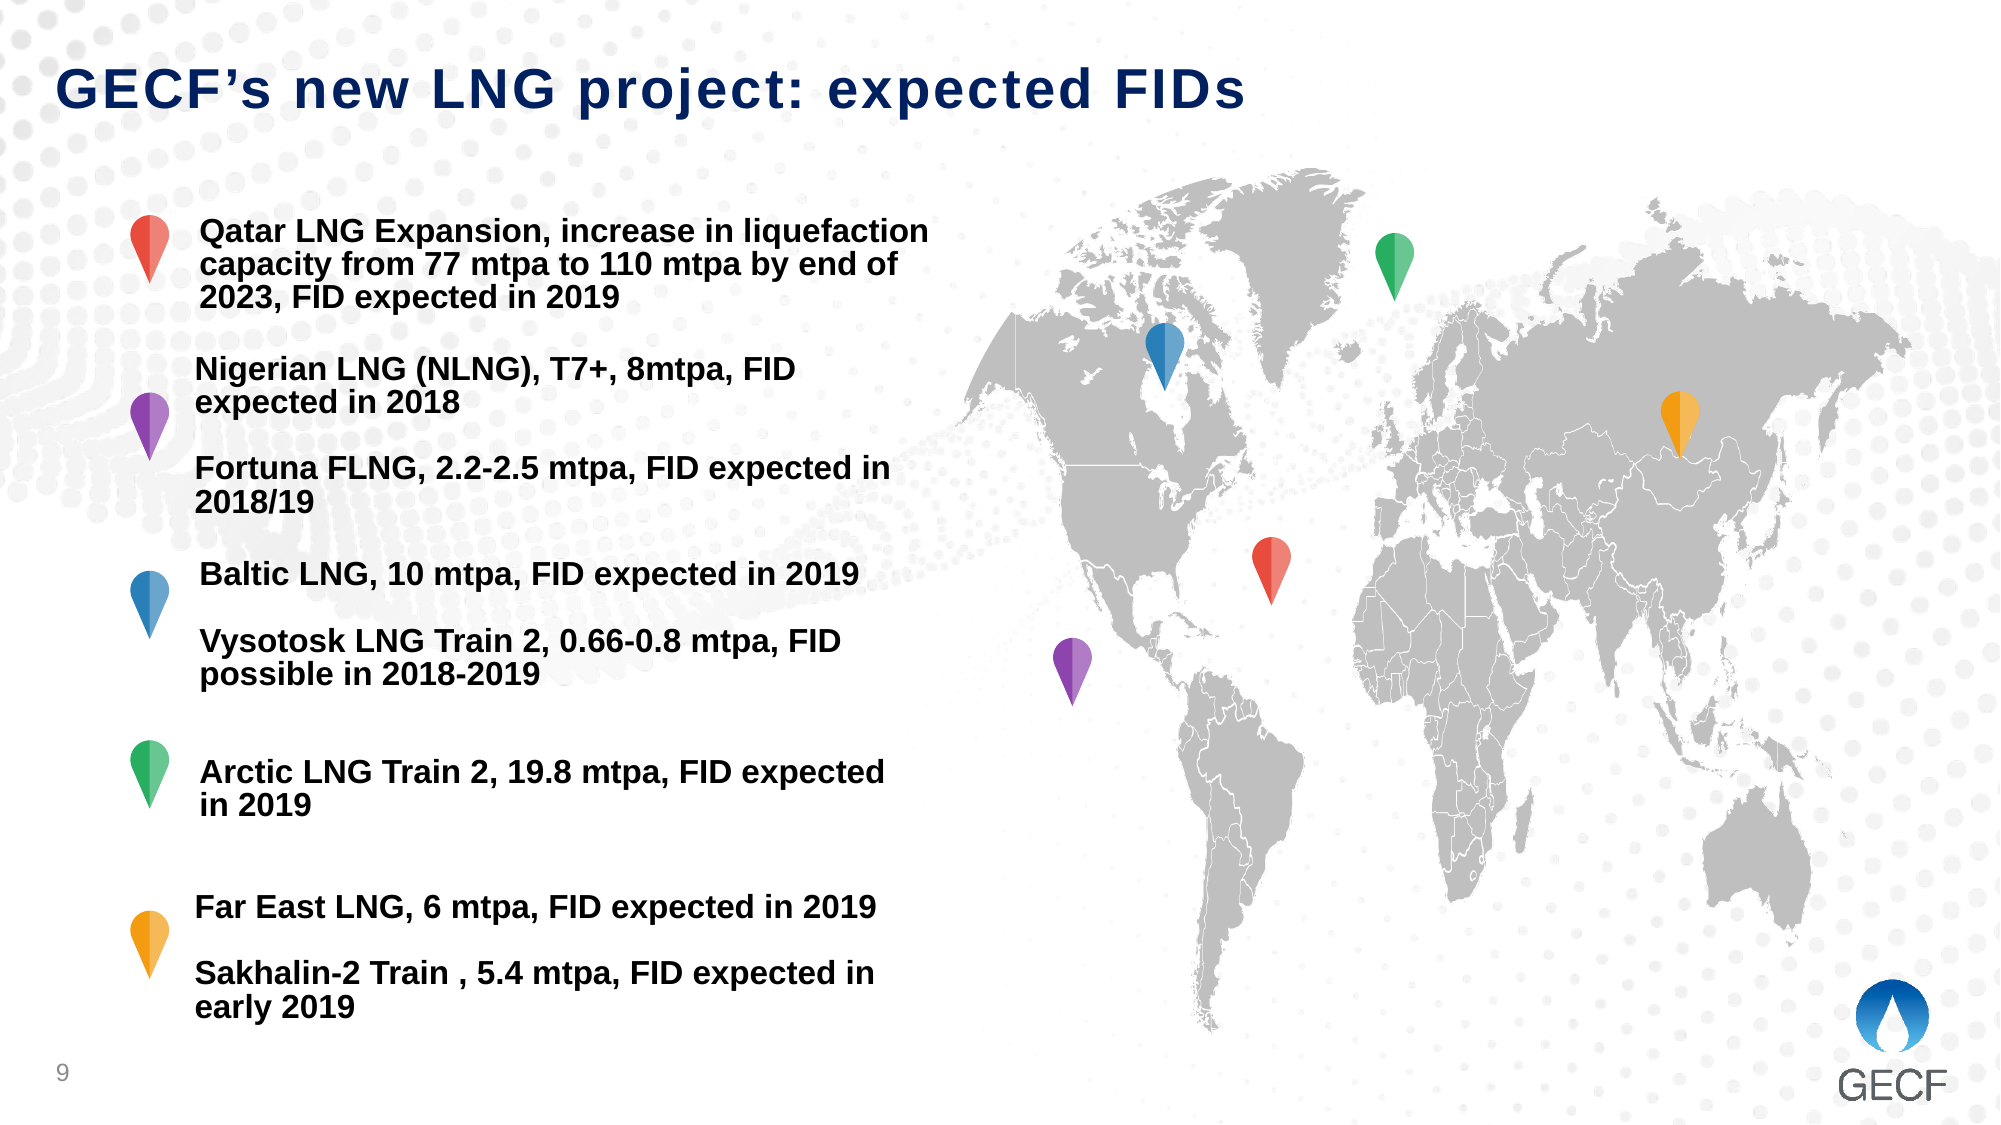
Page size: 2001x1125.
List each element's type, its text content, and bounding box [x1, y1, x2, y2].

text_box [130, 551, 926, 702]
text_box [130, 884, 921, 1034]
picture [1822, 971, 1958, 1112]
title GECF’s new LNG project: expected FIDs [40, 0, 1960, 180]
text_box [130, 208, 956, 325]
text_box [130, 345, 921, 530]
slide_number 9 [40, 1041, 491, 1102]
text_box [130, 740, 926, 832]
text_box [941, 167, 1913, 1035]
